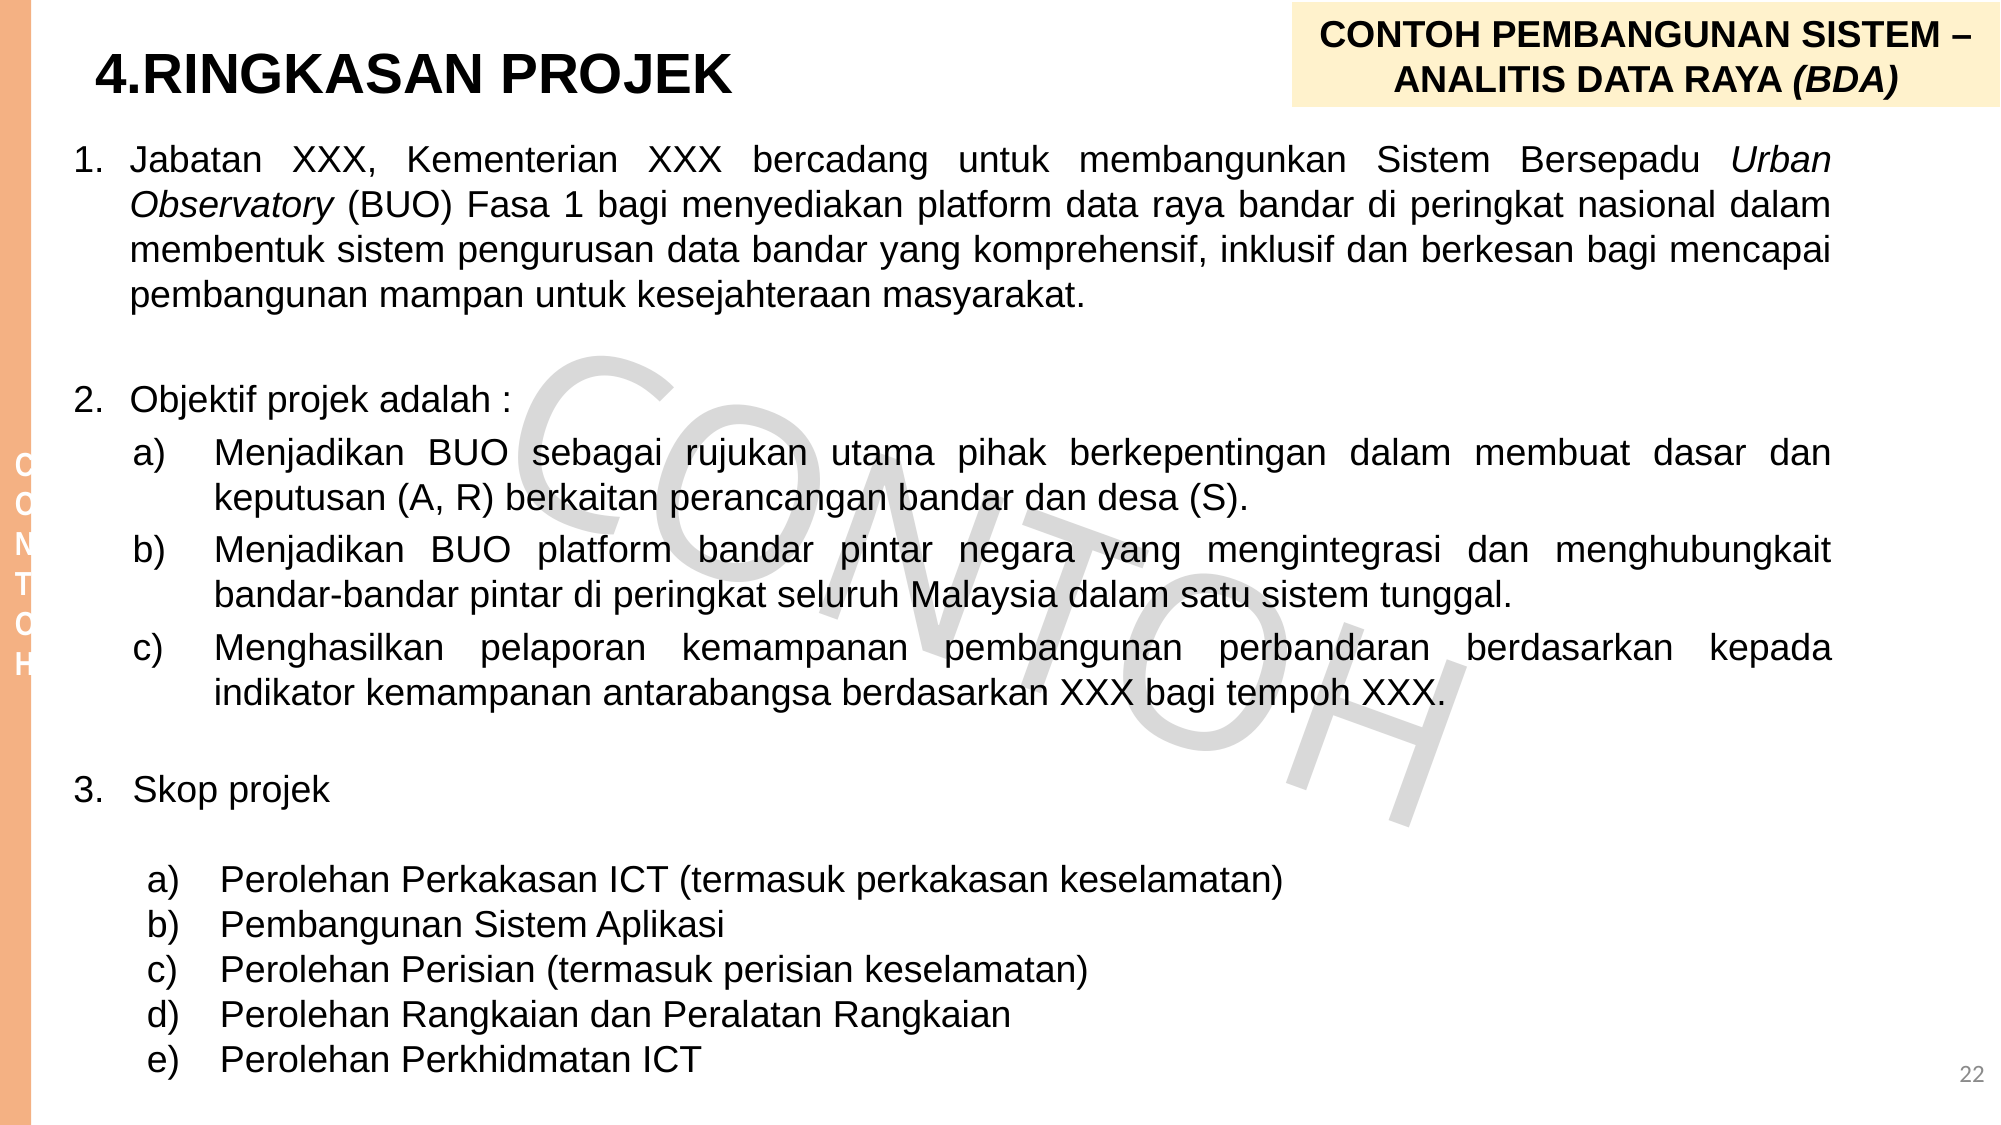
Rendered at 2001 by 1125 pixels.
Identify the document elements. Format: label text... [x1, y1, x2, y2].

text_box Jabatan XXX, Kementerian XXX bercadang untuk membangunkan Sistem Bersepadu Urban Observatory (BUO) Fasa 1 bagi menyediakan platform data raya bandar di peringkat nasional dalam membentuk sistem pengurusan data bandar yang komprehensif, inklusif dan berkesan bagi mencapai pembangunan mampan untuk kesejahteraan masyarakat. Objektif projek adalah : Menjadikan BUO sebagai rujukan utama pihak berkepentingan dalam membuat dasar dan keputusan (A, R) berkaitan perancangan bandar dan desa (S). Menjadikan BUO platform bandar pintar negara yang mengintegrasi dan menghubungkait bandar-bandar pintar di peringkat seluruh Malaysia dalam satu sistem tunggal. Menghasilkan pelaporan kemampanan pembangunan perbandaran berdasarkan kepada indikator kemampanan antarabangsa berdasarkan XXX bagi tempoh XXX. Skop projek Perolehan Perkakasan ICT (termasuk perkakasan keselamatan) Pembangunan Sistem Aplikasi Perolehan Perisian (termasuk perisian keselamatan) Perolehan Rangkaian dan Peralatan Rangkaian Perolehan Perkhidmatan ICT [58, 127, 1847, 1050]
text_box 22 [1549, 1042, 2000, 1103]
text_box CONTOH PEMBANGUNAN SISTEM – ANALITIS DATA RAYA (BDA) [1292, 2, 2000, 107]
text_box 4.RINGKASAN PROJEK [80, 30, 1525, 114]
